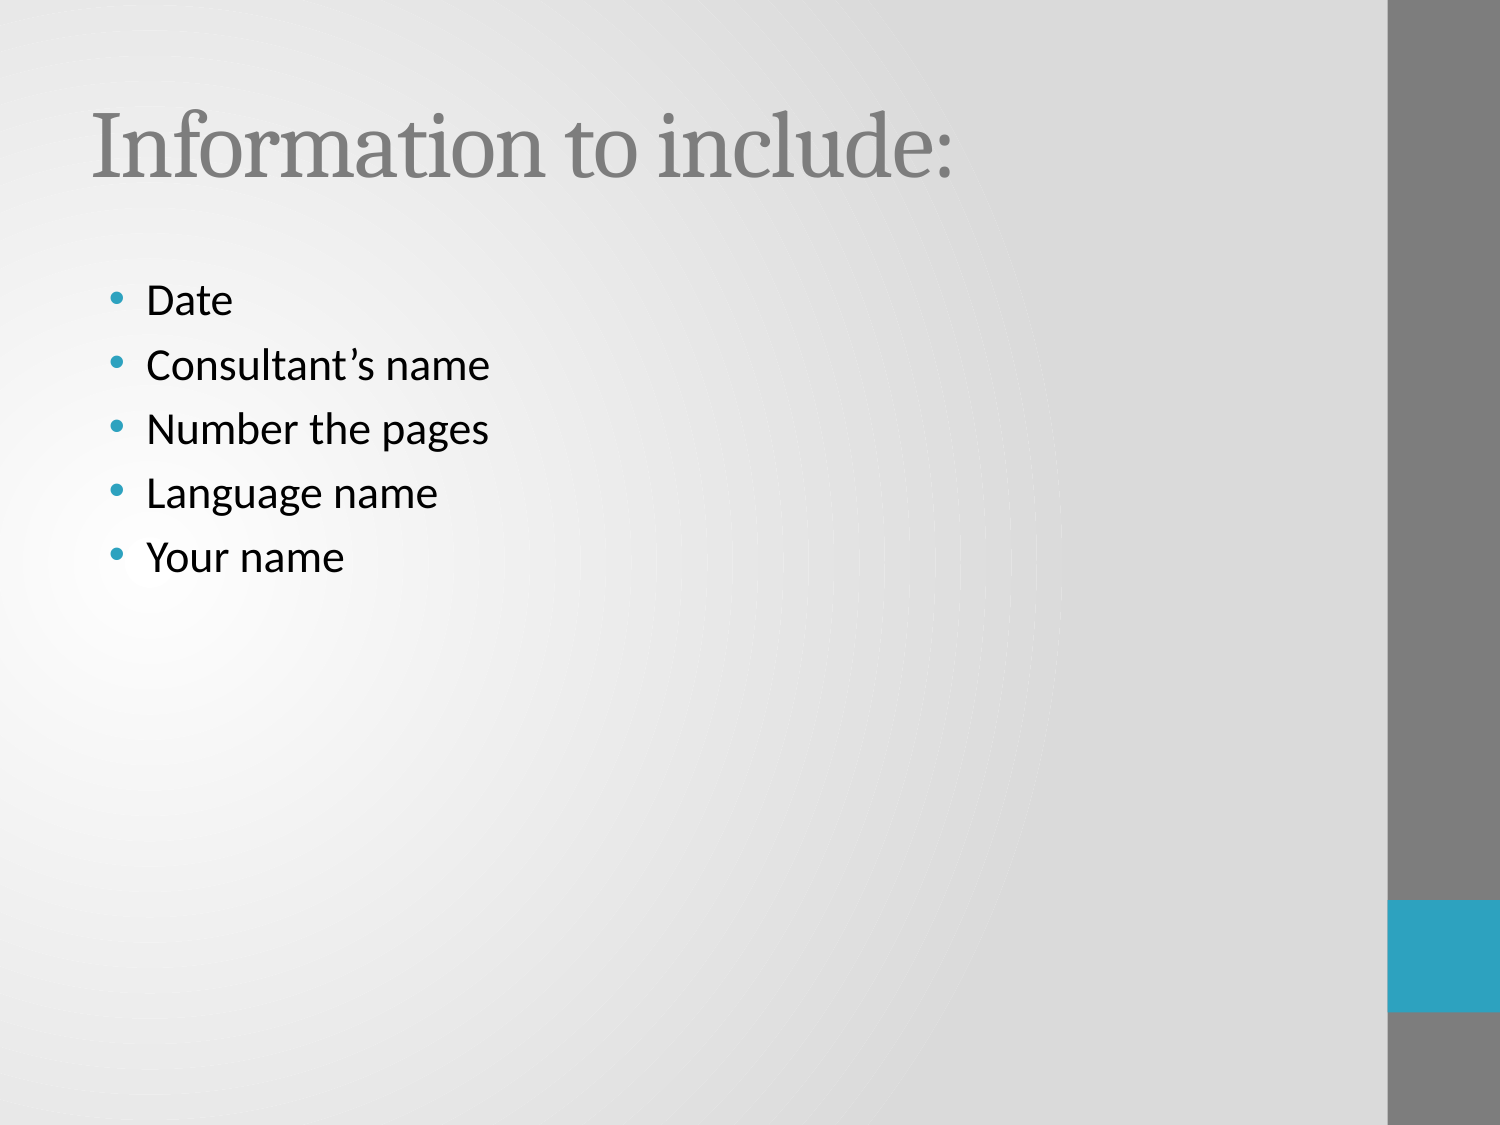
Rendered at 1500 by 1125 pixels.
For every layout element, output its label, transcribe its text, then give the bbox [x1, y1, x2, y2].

list Date Consultant’s name Number the pages Language name Your name [75, 262, 1325, 1050]
title Information to include: [75, 45, 1325, 233]
